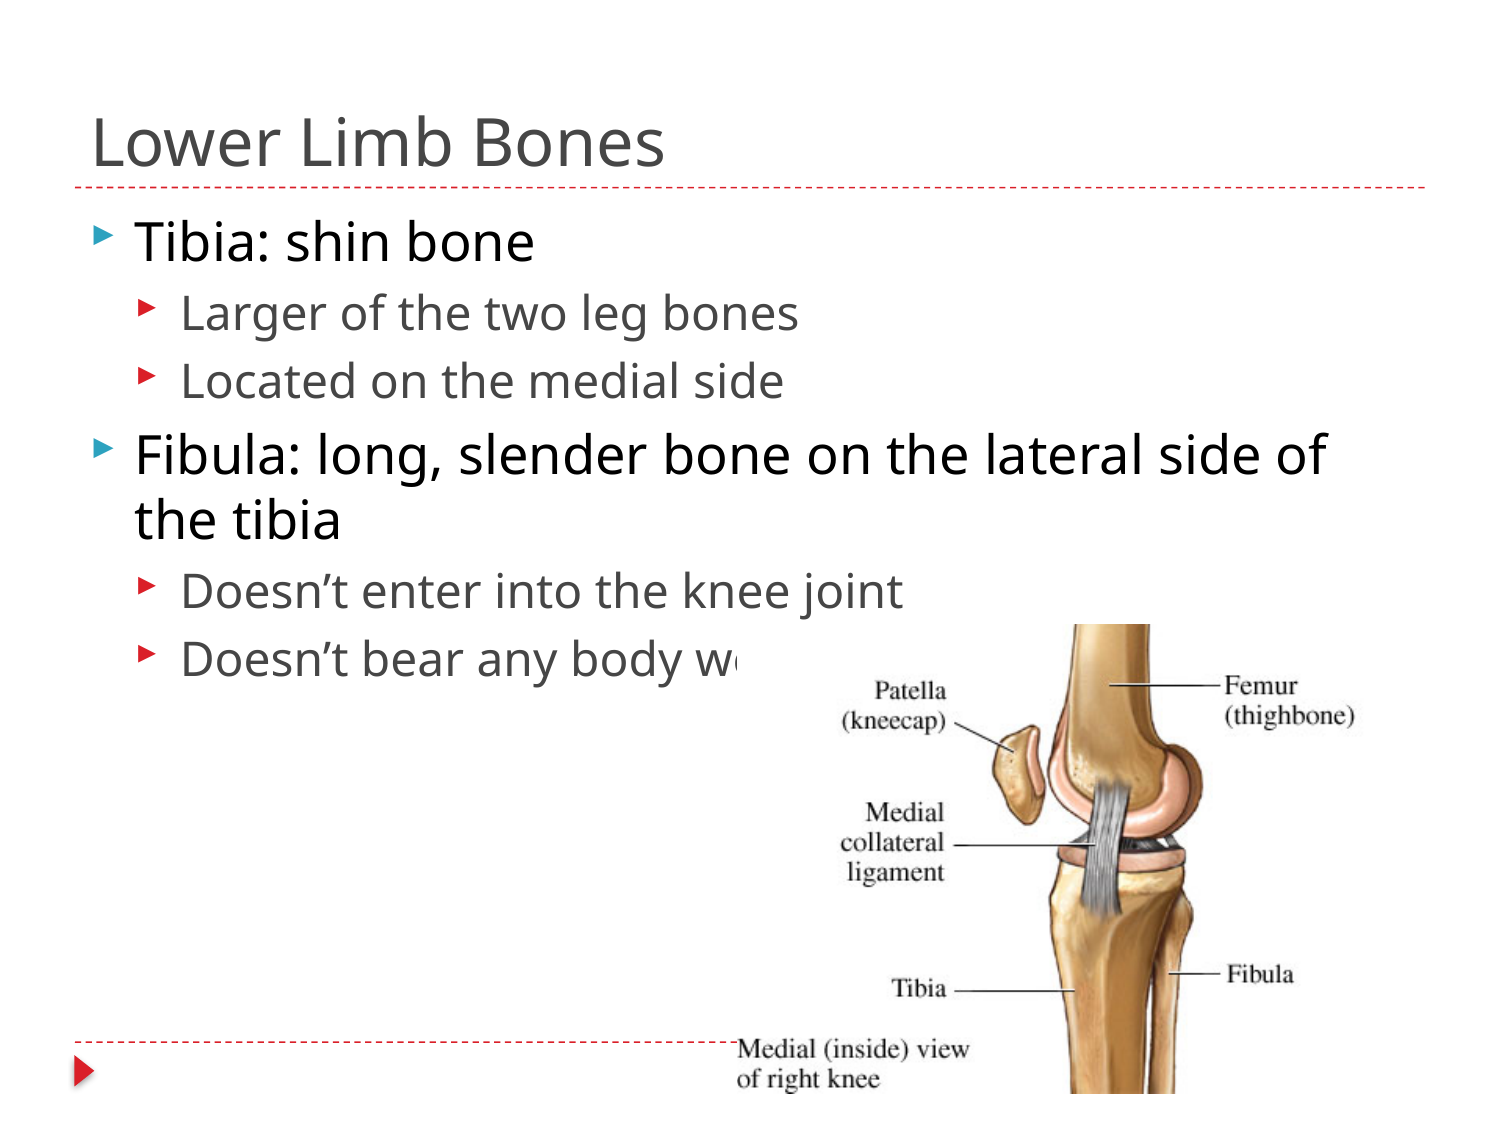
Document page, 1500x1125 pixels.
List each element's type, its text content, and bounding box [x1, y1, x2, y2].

picture [737, 624, 1457, 1094]
title Lower Limb Bones [74, 24, 1426, 188]
list Tibia: shin bone Larger of the two leg bones Located on the medial side Fibula: long, slender bone on the lateral side of the tibia Doesn’t enter into the knee joint Doesn’t bear any body weight [74, 199, 1426, 1006]
